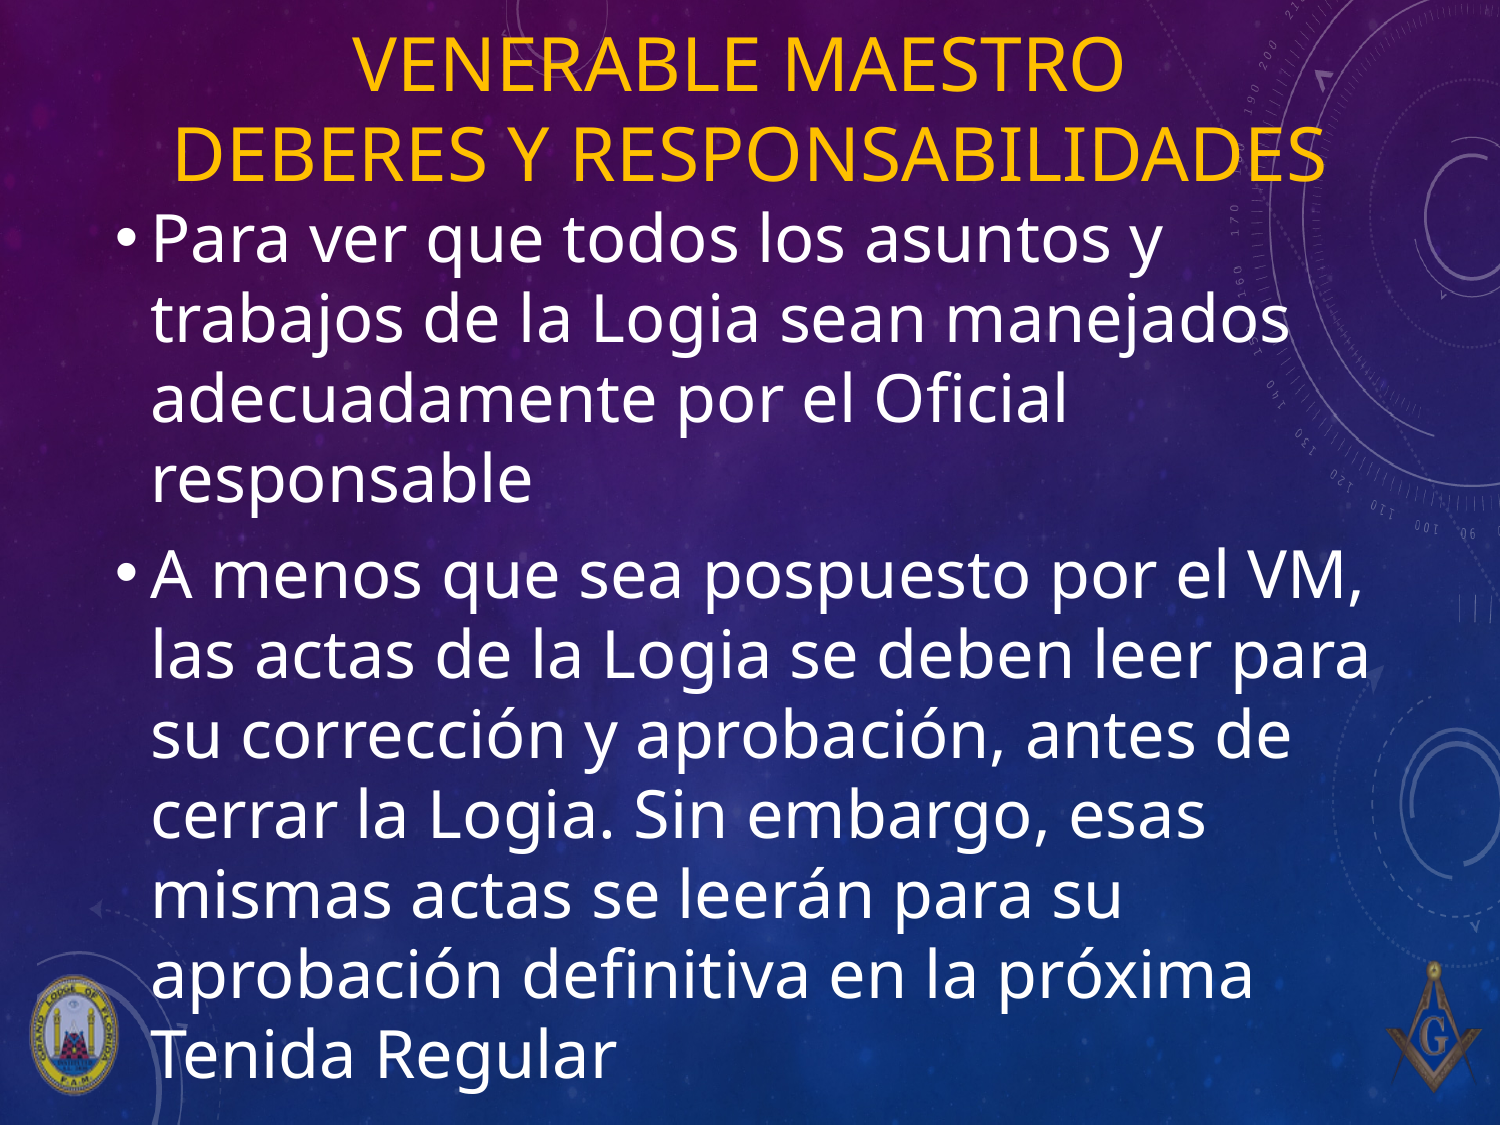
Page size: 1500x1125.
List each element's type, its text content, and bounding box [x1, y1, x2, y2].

title venerable Maestro Deberes y responsabilidades [50, 0, 1450, 213]
list Para ver que todos los asuntos y trabajos de la Logia sean manejados adecuadamente por el Oficial responsable A menos que sea pospuesto por el VM, las actas de la Logia se deben leer para su corrección y aprobación, antes de cerrar la Logia. Sin embargo, esas mismas actas se leerán para su aprobación definitiva en la próxima Tenida Regular [99, 212, 1400, 1075]
picture [0, 0, 1500, 1125]
